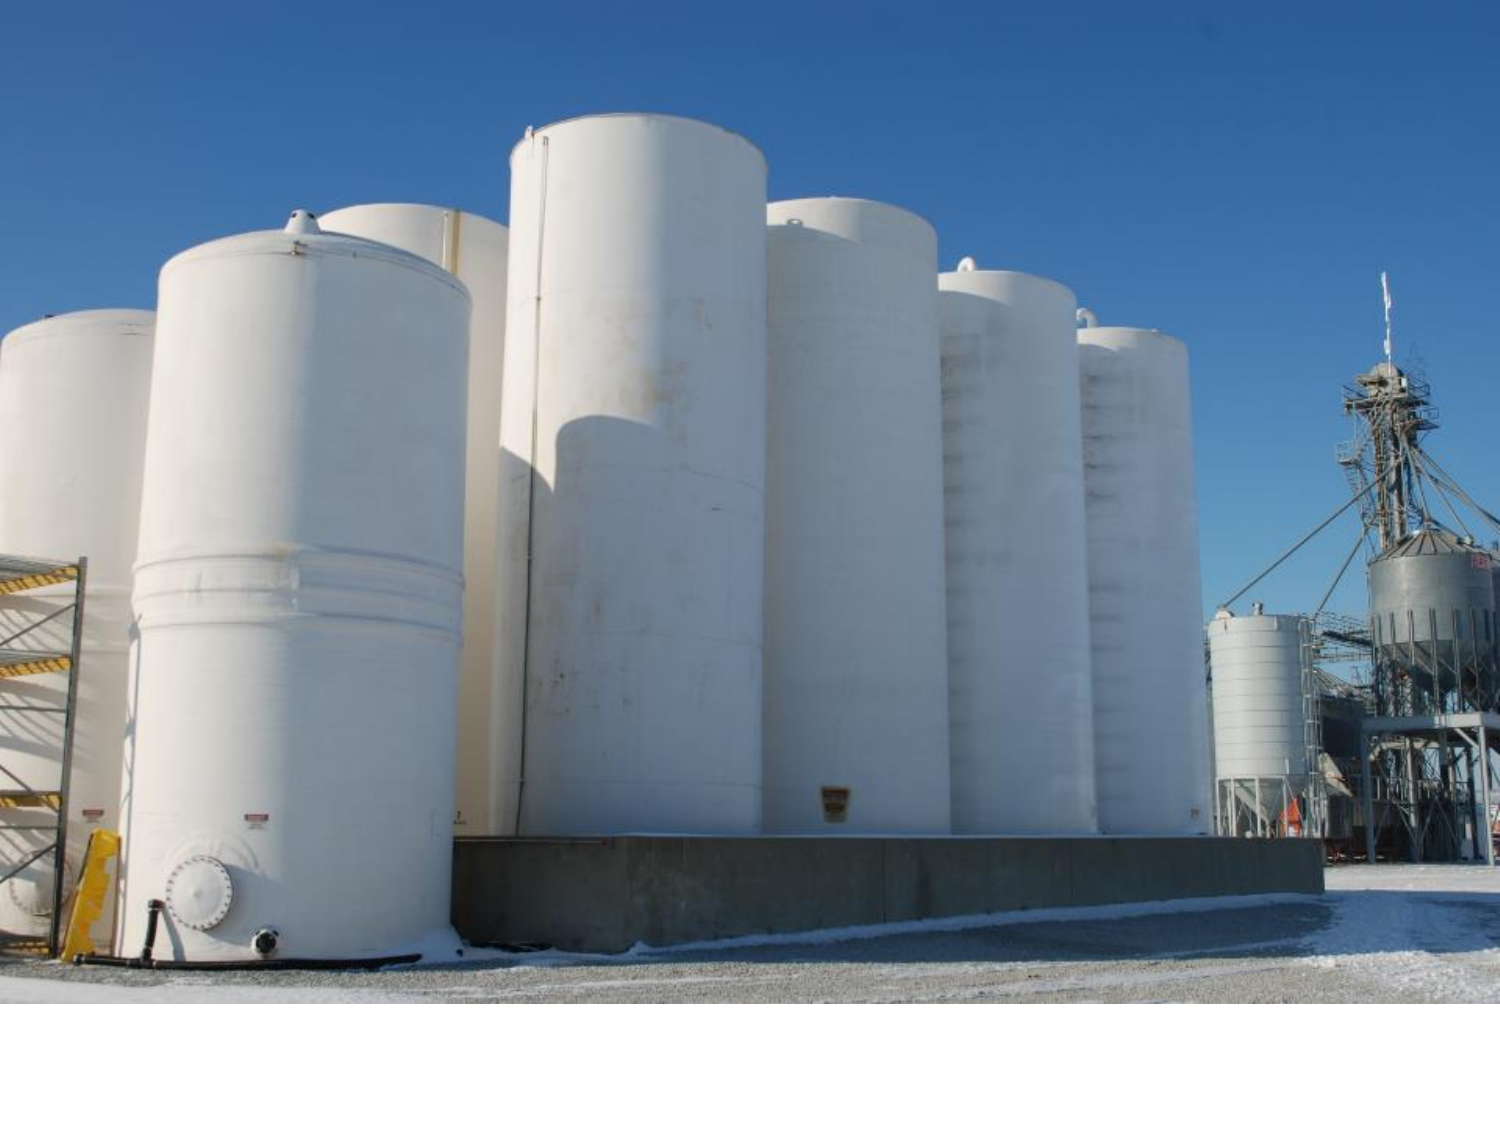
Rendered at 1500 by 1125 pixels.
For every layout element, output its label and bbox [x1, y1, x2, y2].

picture [0, 0, 1500, 1005]
